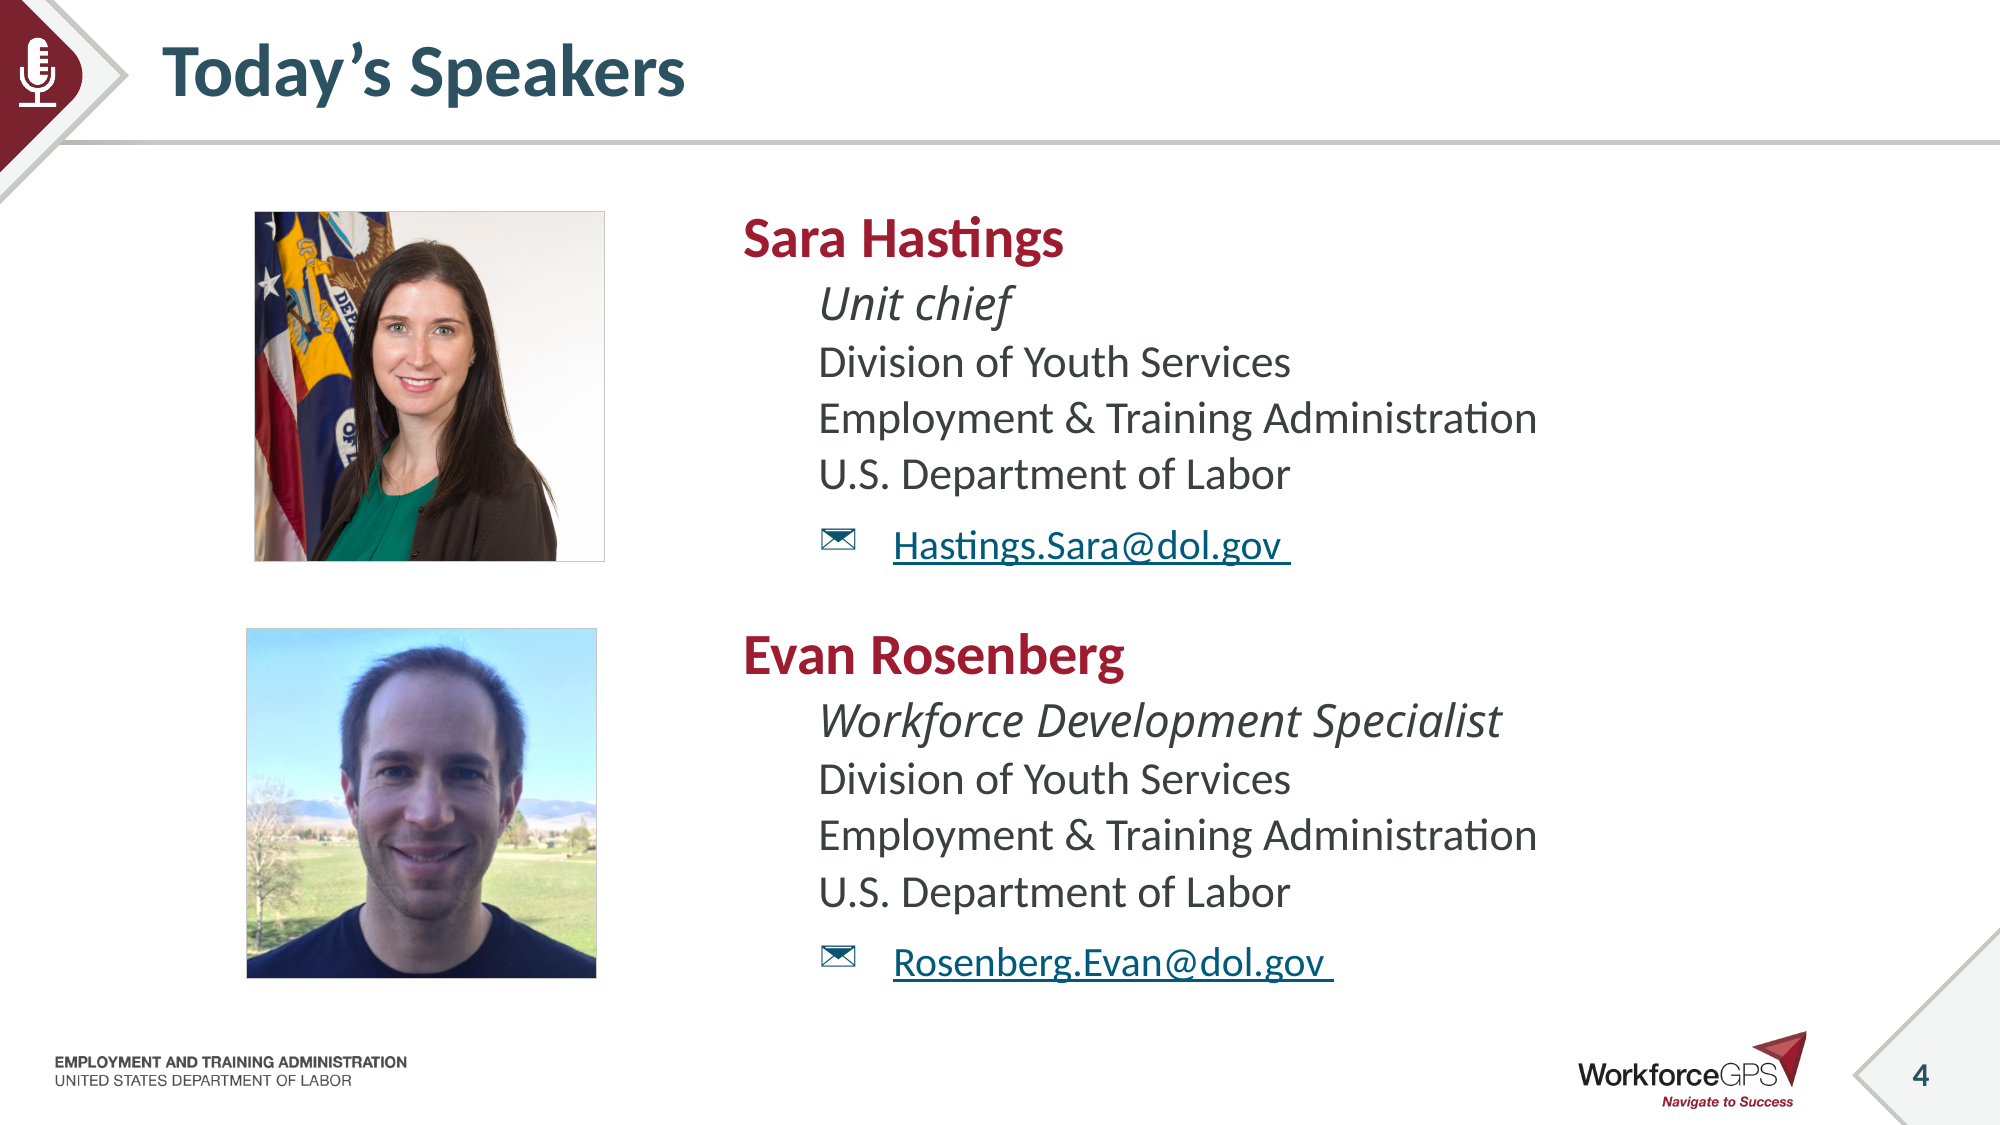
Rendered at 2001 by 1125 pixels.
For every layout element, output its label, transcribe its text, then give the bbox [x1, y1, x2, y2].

title Today’s Speakers [132, 7, 1950, 137]
text_box _ [742, 935, 1161, 1000]
picture [254, 211, 606, 562]
text_box _ [742, 518, 1161, 583]
list Sara Hastings Unit chief Division of Youth Services Employment & Training Administration U.S. Department of Labor Hastings.Sara@dol.gov [728, 205, 1655, 567]
list Evan Rosenberg Workforce Development Specialist Division of Youth Services Employment & Training Administration U.S. Department of Labor Rosenberg.Evan@dol.gov [728, 623, 1655, 985]
list Type your input into the chat feature [47, 1049, 420, 1095]
picture [246, 628, 597, 979]
slide_number 4 [1867, 1042, 1975, 1103]
picture [0, 34, 75, 110]
